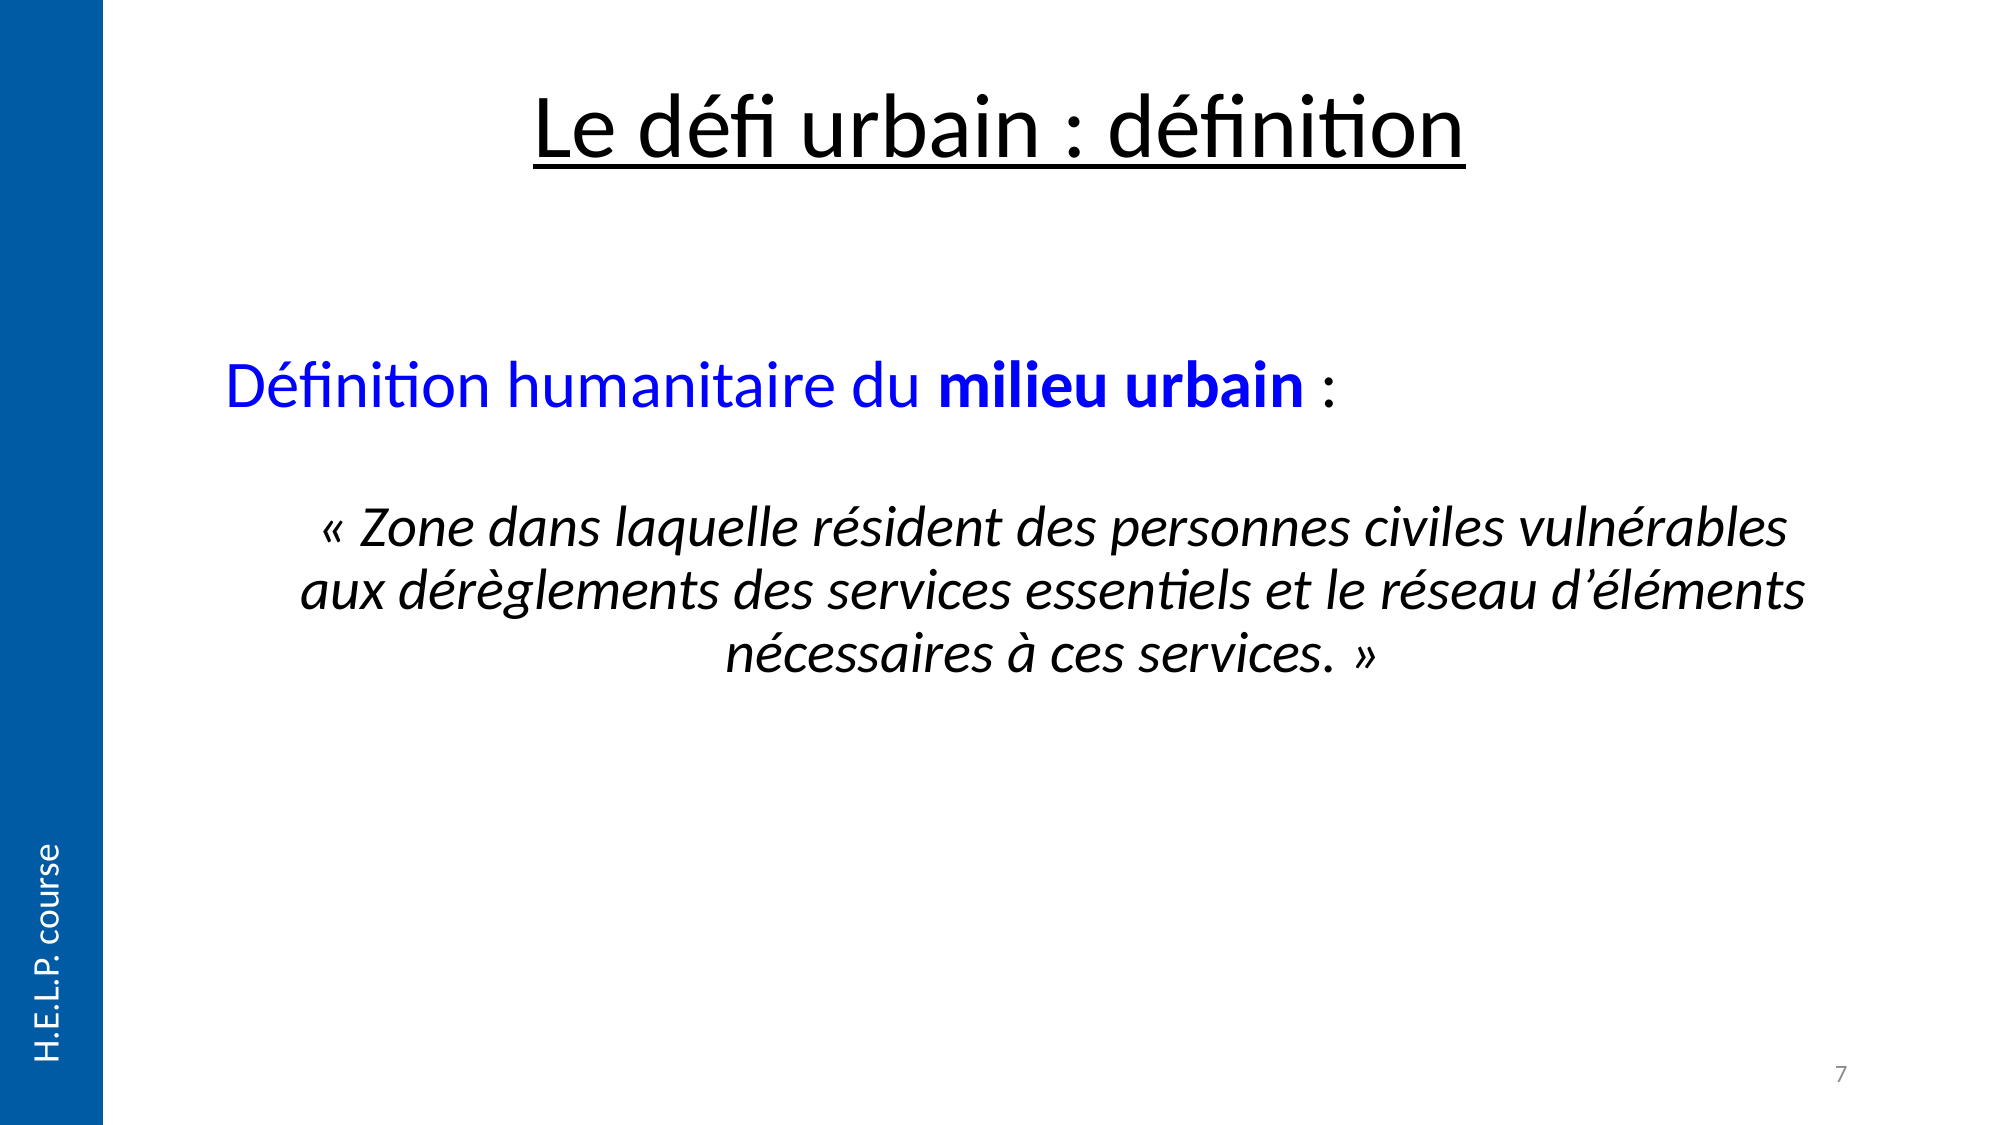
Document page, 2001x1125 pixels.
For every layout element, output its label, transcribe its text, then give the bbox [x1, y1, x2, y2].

list « Zone dans laquelle résident des personnes civiles vulnérables aux dérèglements des services essentiels et le réseau d’éléments nécessaires à ces services. » [229, 369, 1830, 812]
text_box Le défi urbain : définition [137, 59, 1863, 197]
text_box Définition humanitaire du milieu urbain : [153, 317, 1410, 454]
slide_number 7 [1412, 1042, 1863, 1103]
